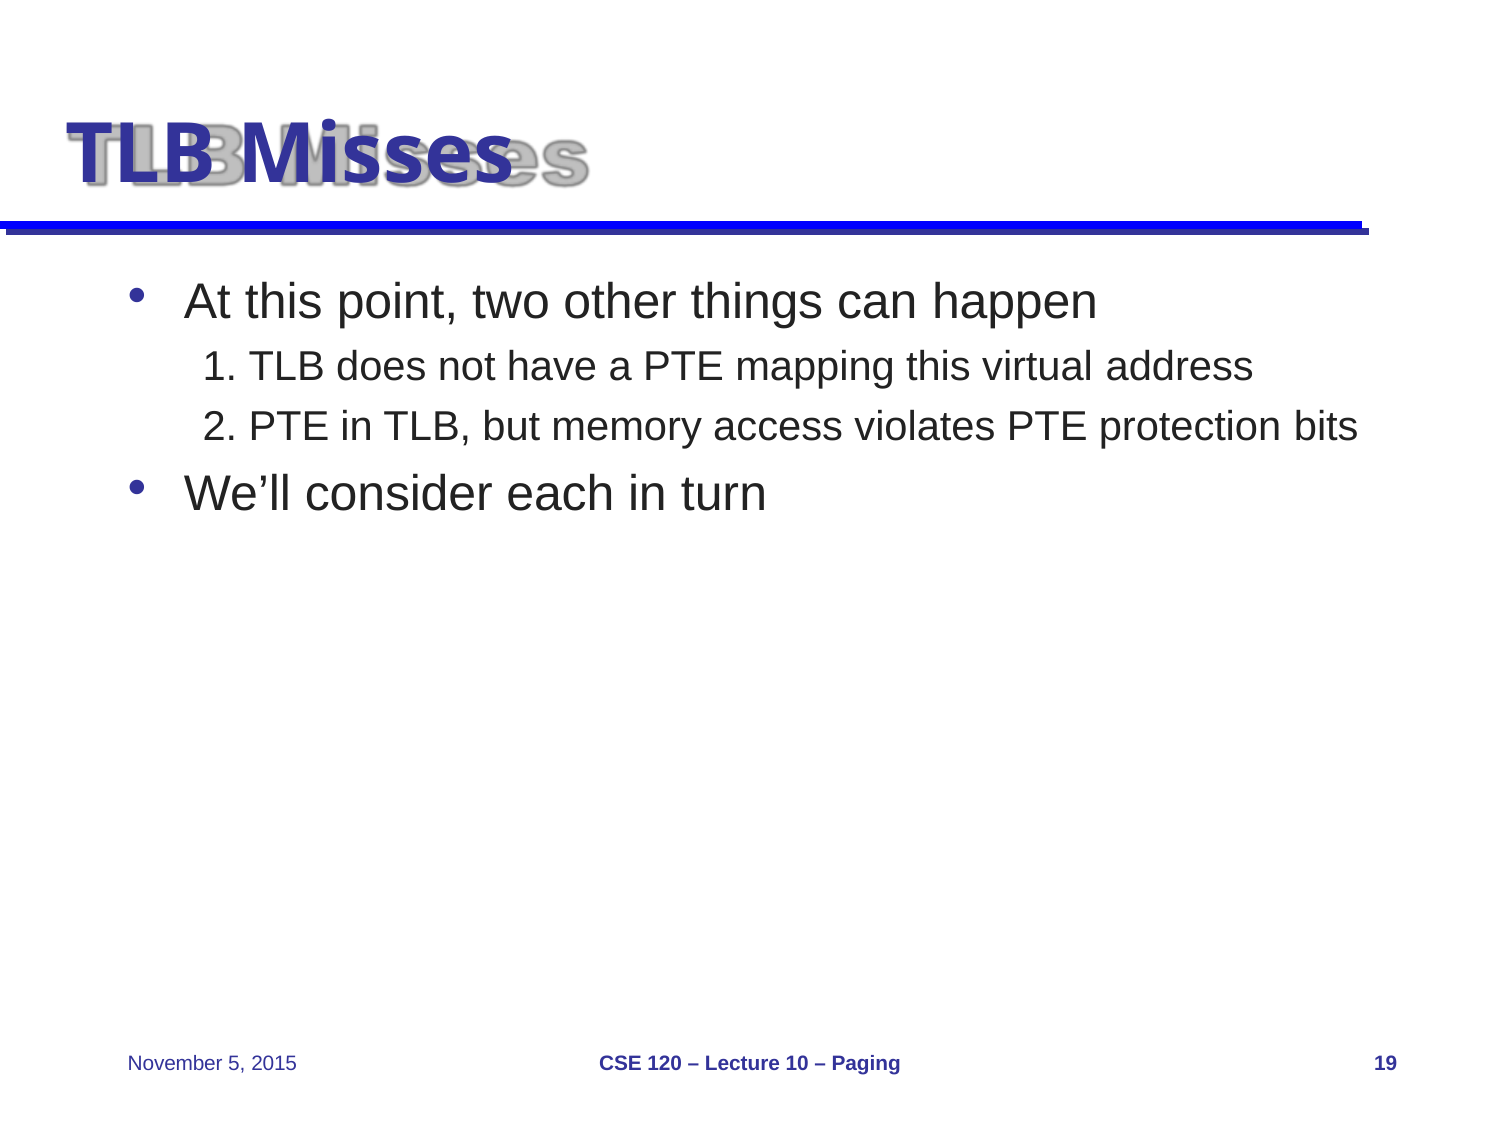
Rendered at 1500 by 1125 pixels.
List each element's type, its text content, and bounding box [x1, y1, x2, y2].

title TLB Misses [63, 97, 591, 288]
slide_number 19 [1370, 1049, 1402, 1125]
footer CSE 120 – Lecture 10 – Paging [597, 1049, 904, 1125]
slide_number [125, 1049, 301, 1125]
text_box [13, 78, 645, 261]
text_box At this point, two other things can happen TLB does not have a PTE mapping this virtual address PTE in TLB, but memory access violates PTE protection bits We’ll consider each in turn [125, 254, 1364, 521]
